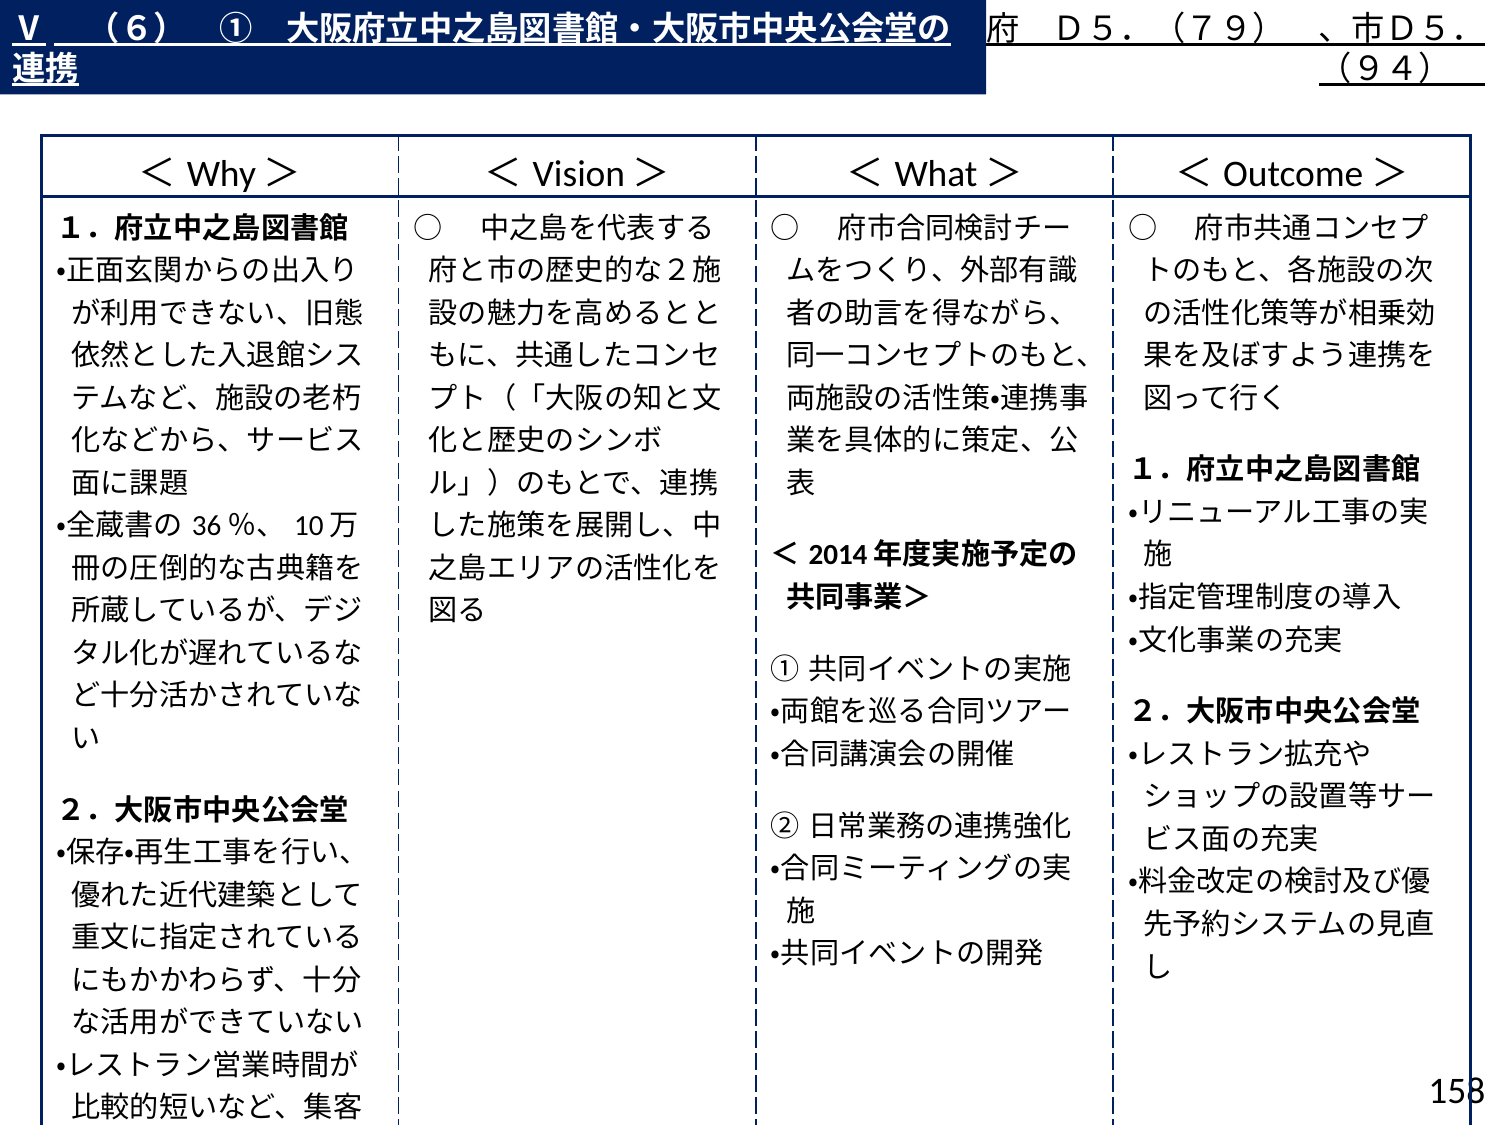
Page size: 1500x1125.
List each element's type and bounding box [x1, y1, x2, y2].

table_header [43, 137, 1469, 195]
text_box [0, 0, 1500, 95]
text_box [1472, 1058, 1500, 1119]
table_cell [43, 198, 1469, 1125]
